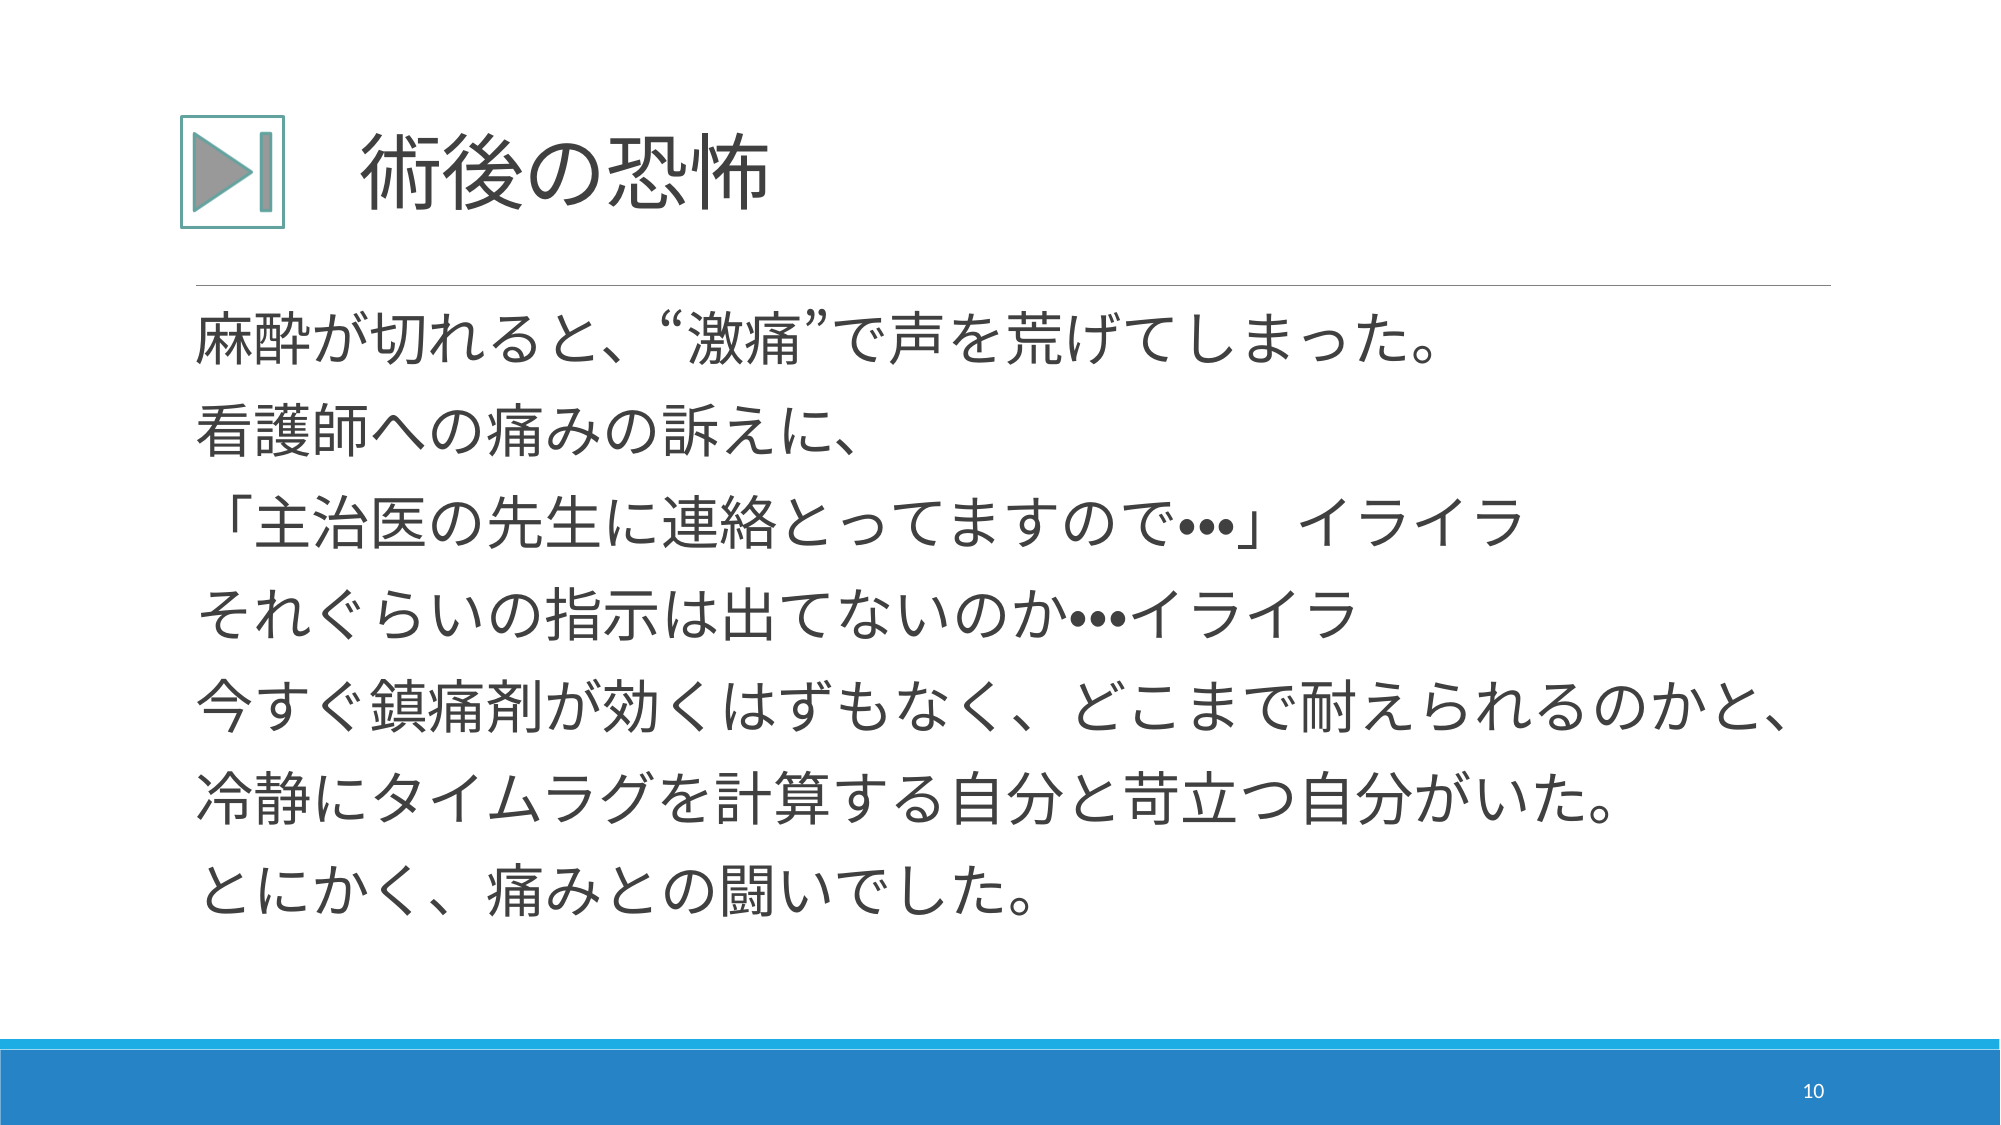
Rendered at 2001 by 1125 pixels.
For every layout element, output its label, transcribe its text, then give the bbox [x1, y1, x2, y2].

list 麻酔が切れると、“激痛”で声を荒げてしまった。 看護師への痛みの訴えに、 「主治医の先生に連絡とってますので・・・」イライラ それぐらいの指示は出てないのか・・・イライラ 今すぐ鎮痛剤が効くはずもなく、どこまで耐えられるのかと、 冷静にタイムラグを計算する自分と苛立つ自分がいた。 とにかく、痛みとの闘いでした。 [180, 302, 1830, 1018]
slide_number 10 [1624, 1059, 1840, 1120]
title 術後の恐怖 [180, 47, 1830, 229]
picture [179, 114, 286, 229]
